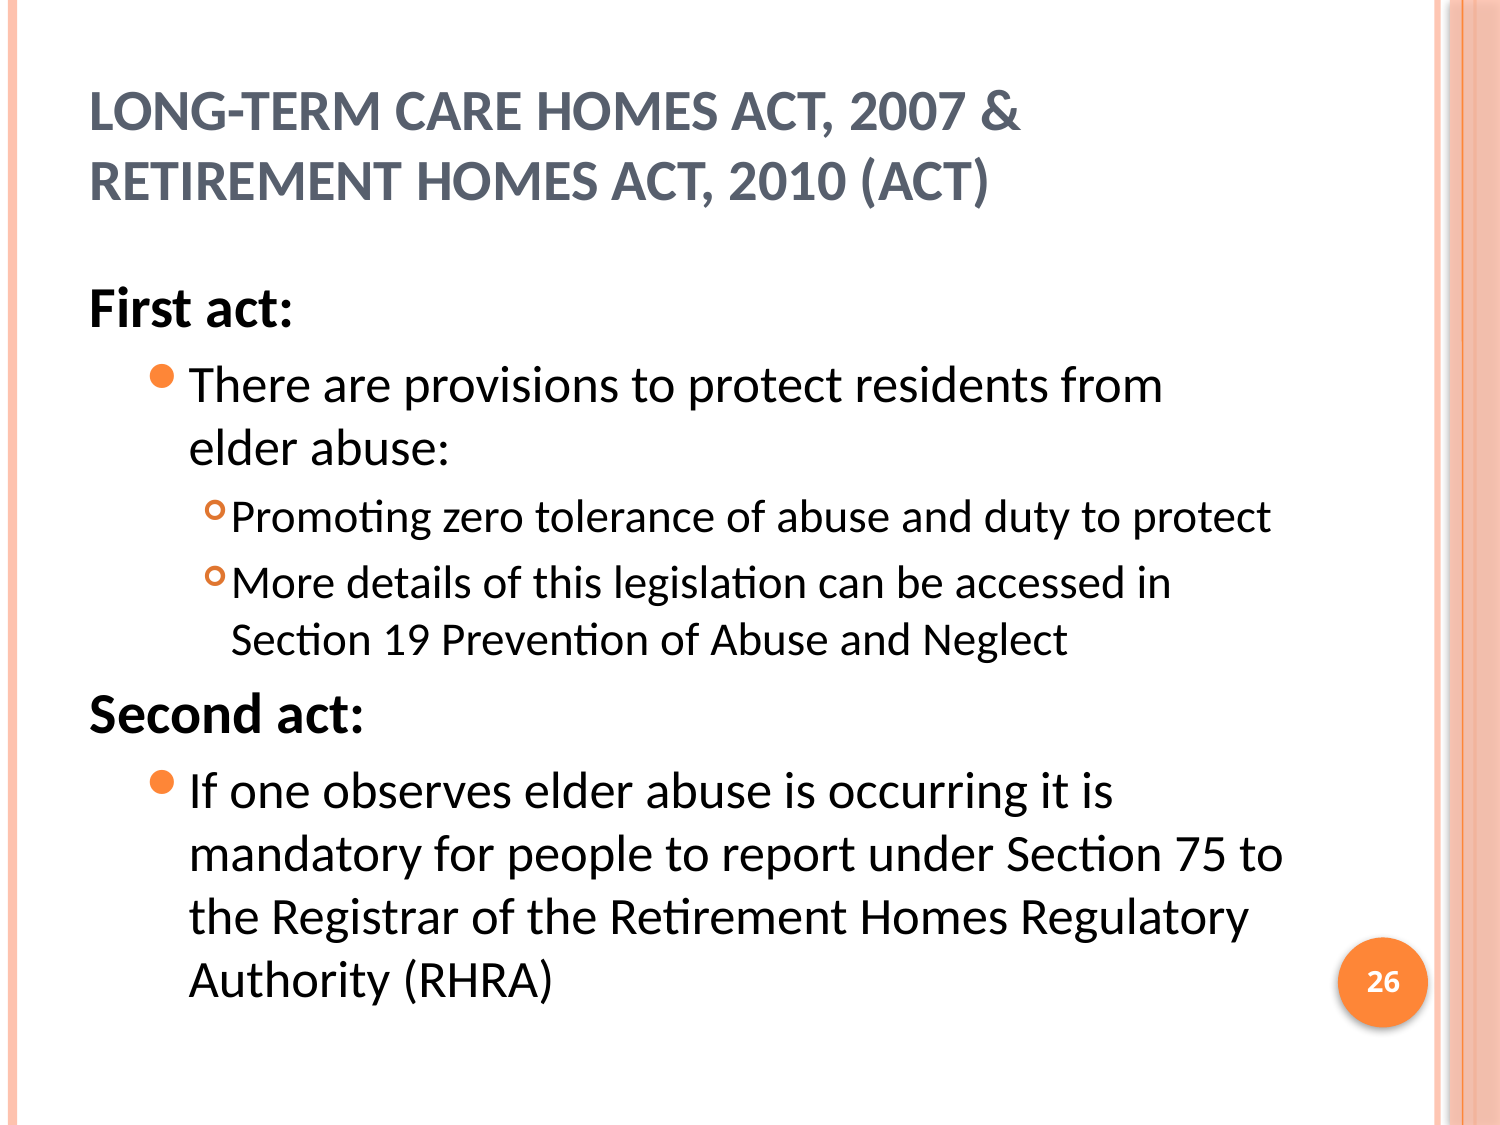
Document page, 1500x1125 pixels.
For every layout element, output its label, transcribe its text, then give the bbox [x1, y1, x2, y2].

title Long-Term Care Homes Act, 2007 & Retirement Homes Act, 2010 (Act) [75, 19, 1353, 220]
list First act: There are provisions to protect residents from elder abuse: Promoting zero tolerance of abuse and duty to protect More details of this legislation can be accessed in Section 19 Prevention of Abuse and Neglect Second act: If one observes elder abuse is occurring it is mandatory for people to report under Section 75 to the Registrar of the Retirement Homes Regulatory Authority (RHRA) [75, 262, 1300, 1062]
slide_number 26 [1333, 940, 1434, 1027]
